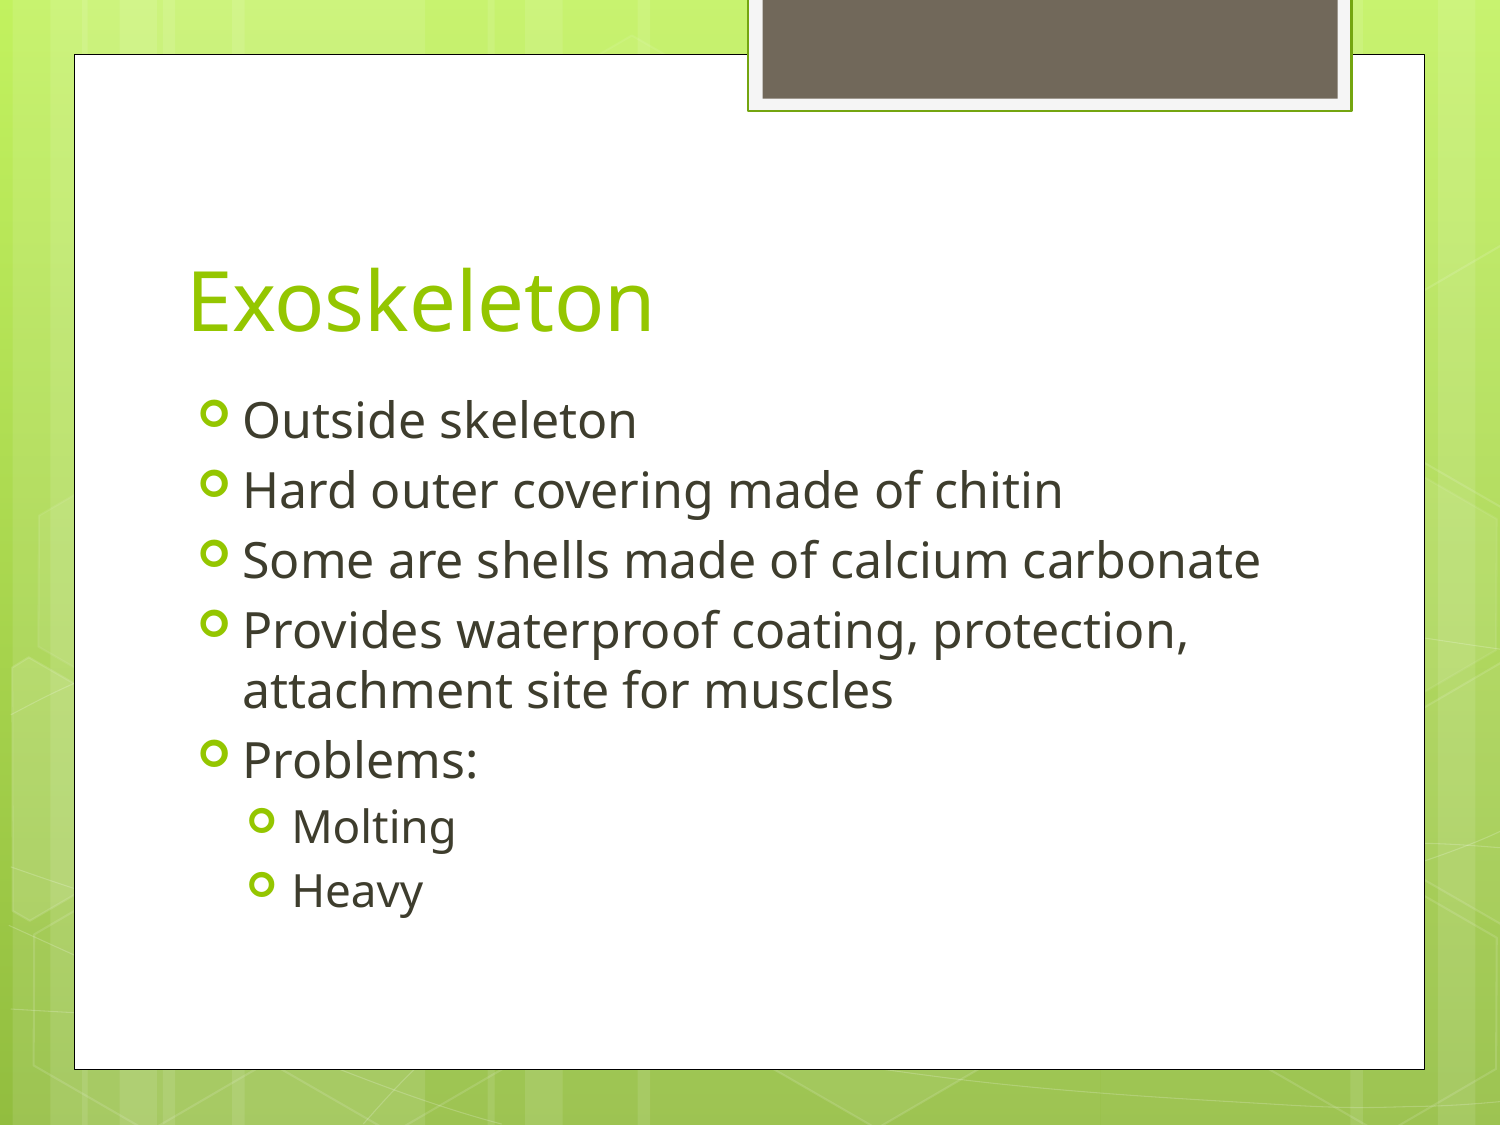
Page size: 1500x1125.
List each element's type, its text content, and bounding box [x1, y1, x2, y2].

title Exoskeleton [171, 168, 1324, 357]
list Outside skeleton Hard outer covering made of chitin Some are shells made of calcium carbonate Provides waterproof coating, protection, attachment site for muscles Problems: Molting Heavy [171, 381, 1283, 957]
